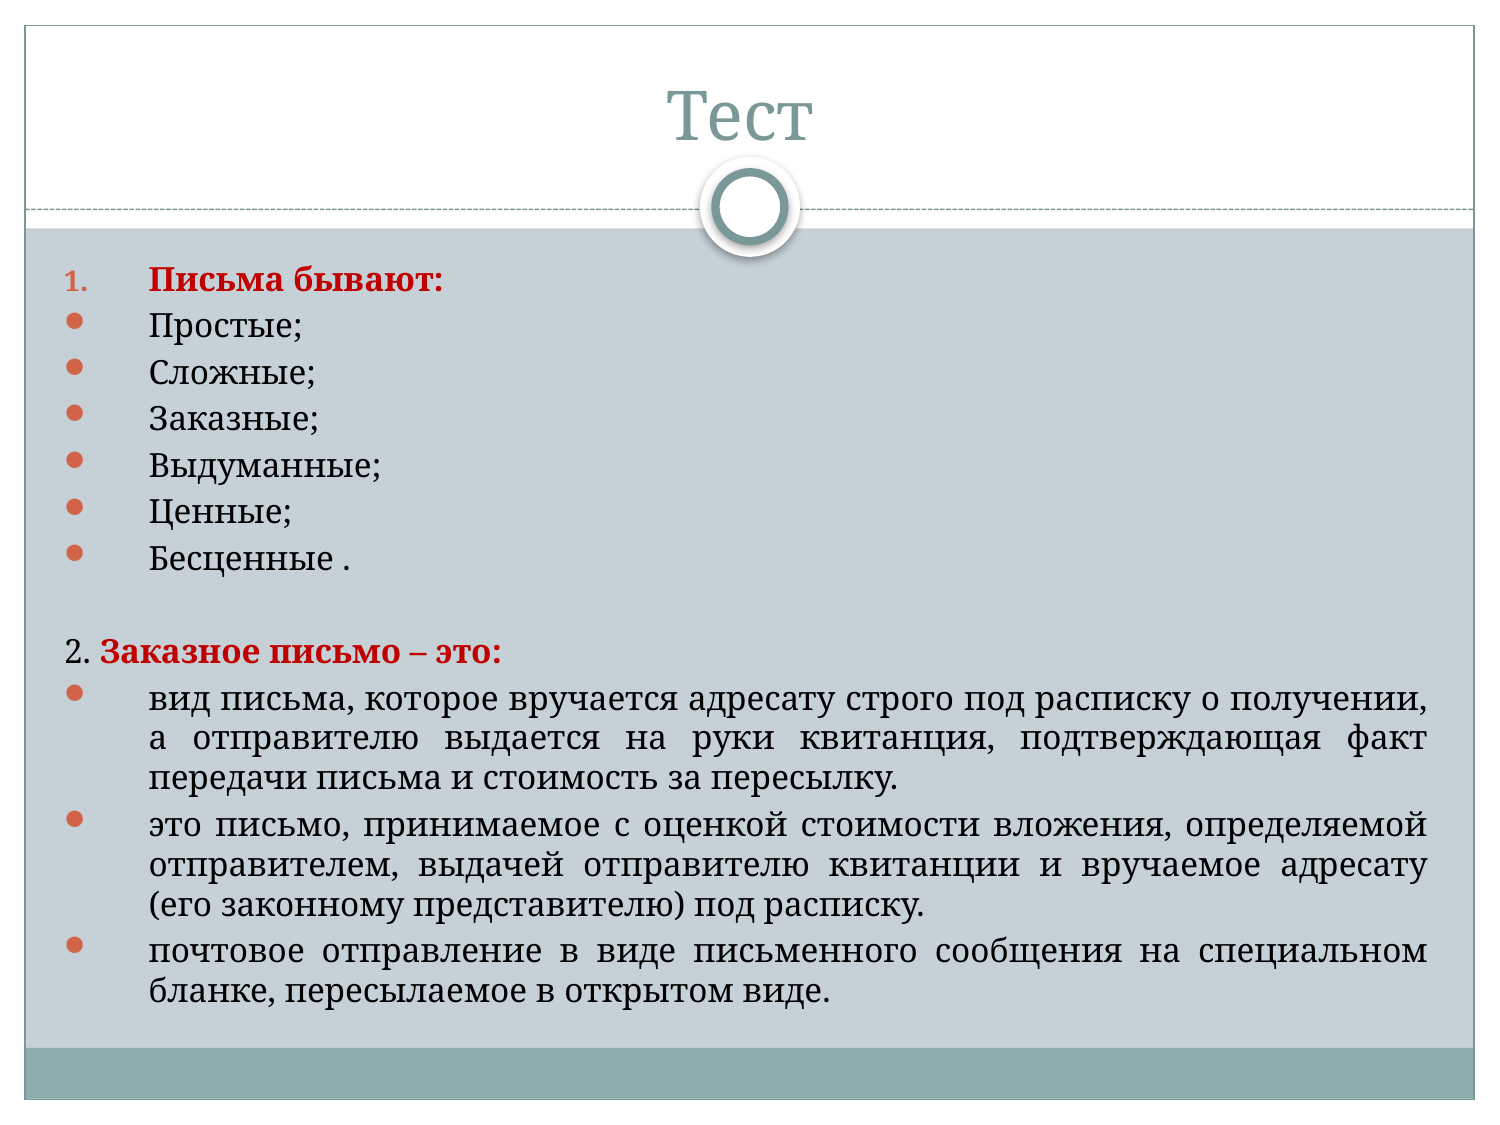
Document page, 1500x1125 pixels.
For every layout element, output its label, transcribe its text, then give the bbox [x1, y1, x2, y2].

title Тест [49, 37, 1450, 162]
list Письма бывают: Простые; Сложные; Заказные; Выдуманные; Ценные; Бесценные . 2. Заказное письмо – это: вид письма, которое вручается адресату строго под расписку о получении, а отправителю выдается на руки квитанция, подтверждающая факт передачи письма и стоимость за пересылку. это письмо, принимаемое с оценкой стоимости вложения, определяемой отправителем, выдачей отправителю квитанции и вручаемое адресату (его законному представителю) под расписку. почтовое отправление в виде письменного сообщения на специальном бланке, пересылаемое в открытом виде. [49, 250, 1445, 1102]
